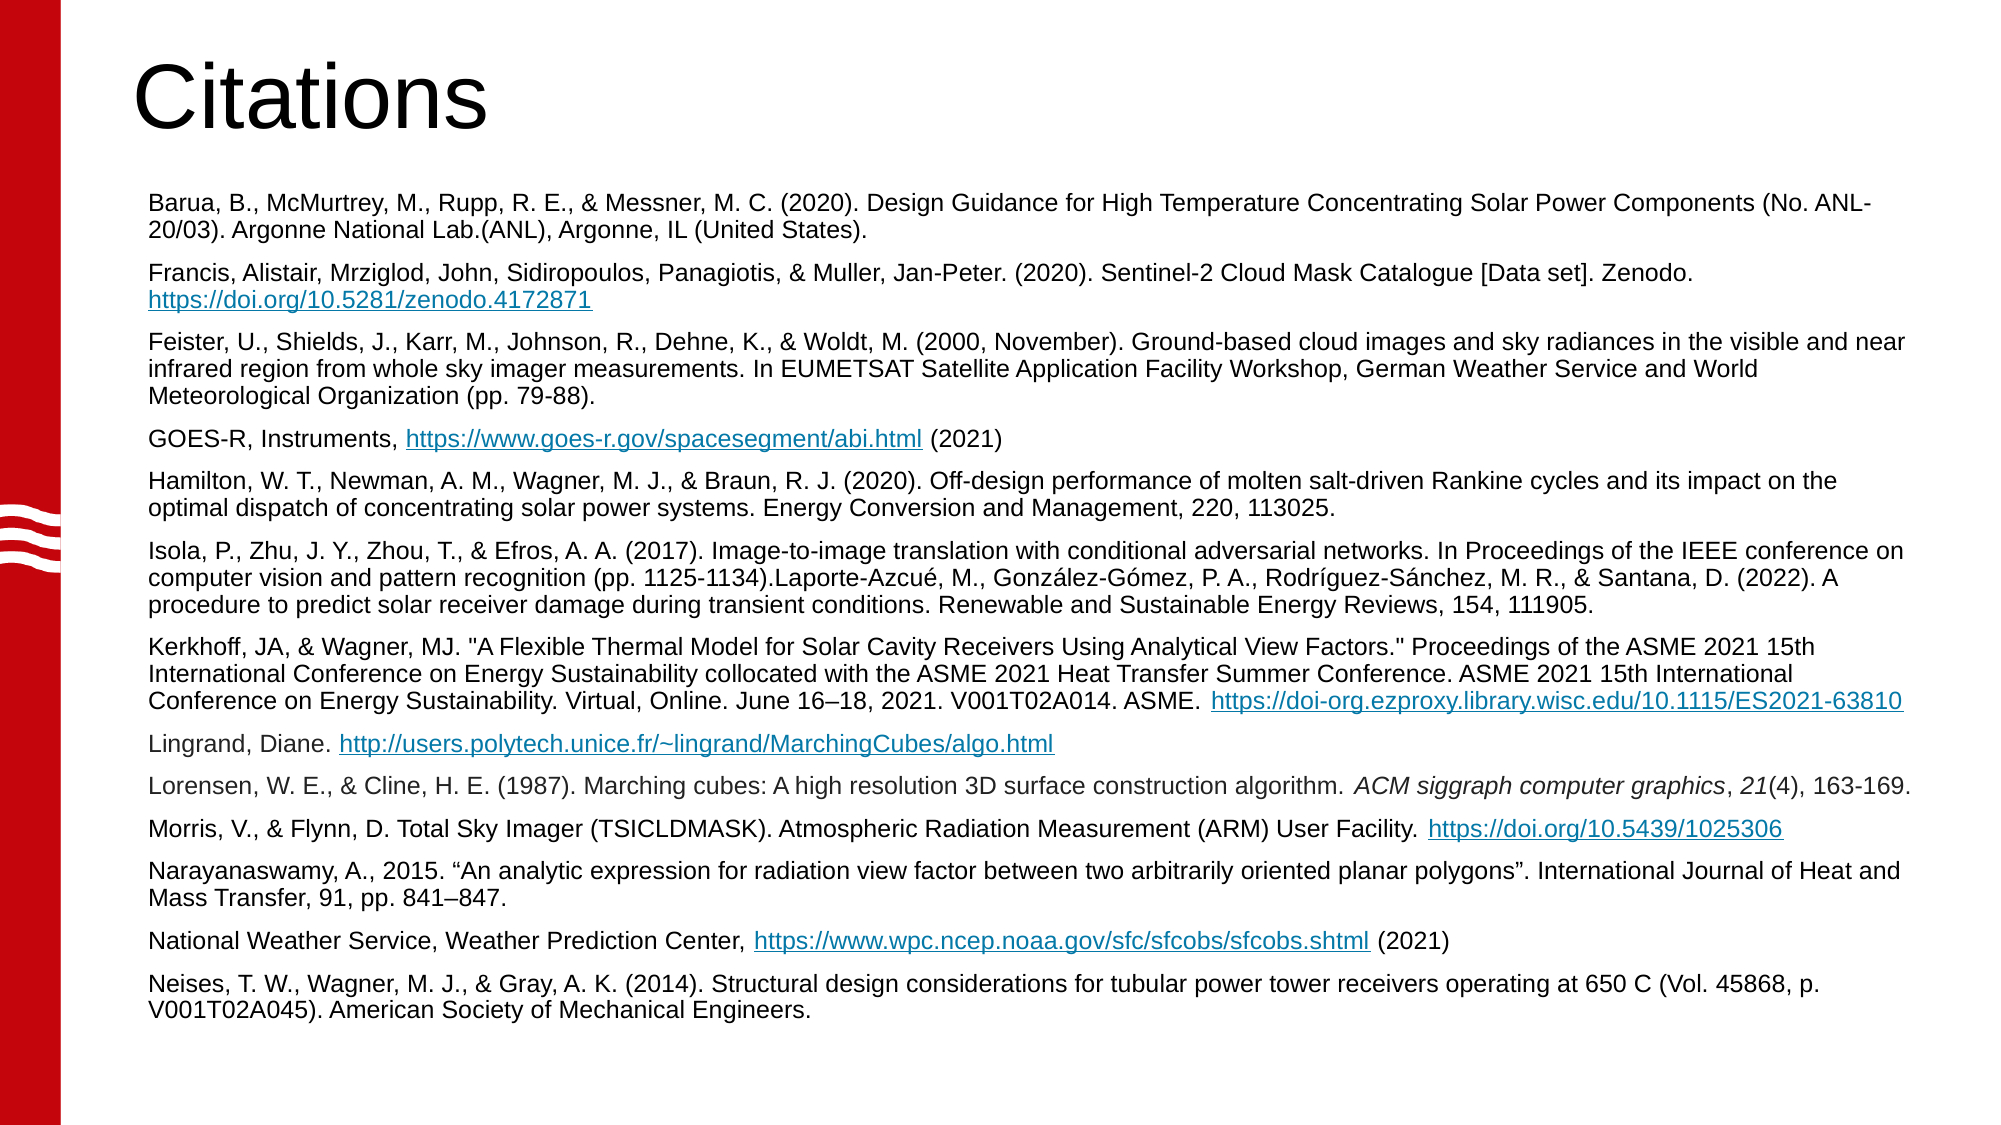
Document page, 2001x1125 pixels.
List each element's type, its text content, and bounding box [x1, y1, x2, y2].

list Barua, B., McMurtrey, M., Rupp, R. E., & Messner, M. C. (2020). Design Guidance for High Temperature Concentrating Solar Power Components (No. ANL-20/03). Argonne National Lab.(ANL), Argonne, IL (United States). Francis, Alistair, Mrziglod, John, Sidiropoulos, Panagiotis, & Muller, Jan-Peter. (2020). Sentinel-2 Cloud Mask Catalogue [Data set]. Zenodo. https://doi.org/10.5281/zenodo.4172871 Feister, U., Shields, J., Karr, M., Johnson, R., Dehne, K., & Woldt, M. (2000, November). Ground-based cloud images and sky radiances in the visible and near infrared region from whole sky imager measurements. In EUMETSAT Satellite Application Facility Workshop, German Weather Service and World Meteorological Organization (pp. 79-88). GOES-R, Instruments, https://www.goes-r.gov/spacesegment/abi.html (2021) Hamilton, W. T., Newman, A. M., Wagner, M. J., & Braun, R. J. (2020). Off-design performance of molten salt-driven Rankine cycles and its impact on the optimal dispatch of concentrating solar power systems. Energy Conversion and Management, 220, 113025. Isola, P., Zhu, J. Y., Zhou, T., & Efros, A. A. (2017). Image-to-image translation with conditional adversarial networks. In Proceedings of the IEEE conference on computer vision and pattern recognition (pp. 1125-1134).Laporte-Azcué, M., González-Gómez, P. A., Rodríguez-Sánchez, M. R., & Santana, D. (2022). A procedure to predict solar receiver damage during transient conditions. Renewable and Sustainable Energy Reviews, 154, 111905. Kerkhoff, JA, & Wagner, MJ. "A Flexible Thermal Model for Solar Cavity Receivers Using Analytical View Factors." Proceedings of the ASME 2021 15th International Conference on Energy Sustainability collocated with the ASME 2021 Heat Transfer Summer Conference. ASME 2021 15th International Conference on Energy Sustainability. Virtual, Online. June 16–18, 2021. V001T02A014. ASME. https://doi-org.ezproxy.library.wisc.edu/10.1115/ES2021-63810 Lingrand, Diane. http://users.polytech.unice.fr/~lingrand/MarchingCubes/algo.html Lorensen, W. E., & Cline, H. E. (1987). Marching cubes: A high resolution 3D surface construction algorithm. ACM siggraph computer graphics, 21(4), 163-169. Morris, V., & Flynn, D. Total Sky Imager (TSICLDMASK). Atmospheric Radiation Measurement (ARM) User Facility. https://doi.org/10.5439/1025306 Narayanaswamy, A., 2015. “An analytic expression for radiation view factor between two arbitrarily oriented planar polygons”. International Journal of Heat and Mass Transfer, 91, pp. 841–847. National Weather Service, Weather Prediction Center, https://www.wpc.ncep.noaa.gov/sfc/sfcobs/sfcobs.shtml (2021) Neises, T. W., Wagner, M. J., & Gray, A. K. (2014). Structural design considerations for tubular power tower receivers operating at 650 C (Vol. 45868, p. V001T02A045). American Society of Mechanical Engineers. [133, 175, 1932, 1082]
picture [0, 0, 2000, 1125]
title Citations [117, 43, 1412, 156]
